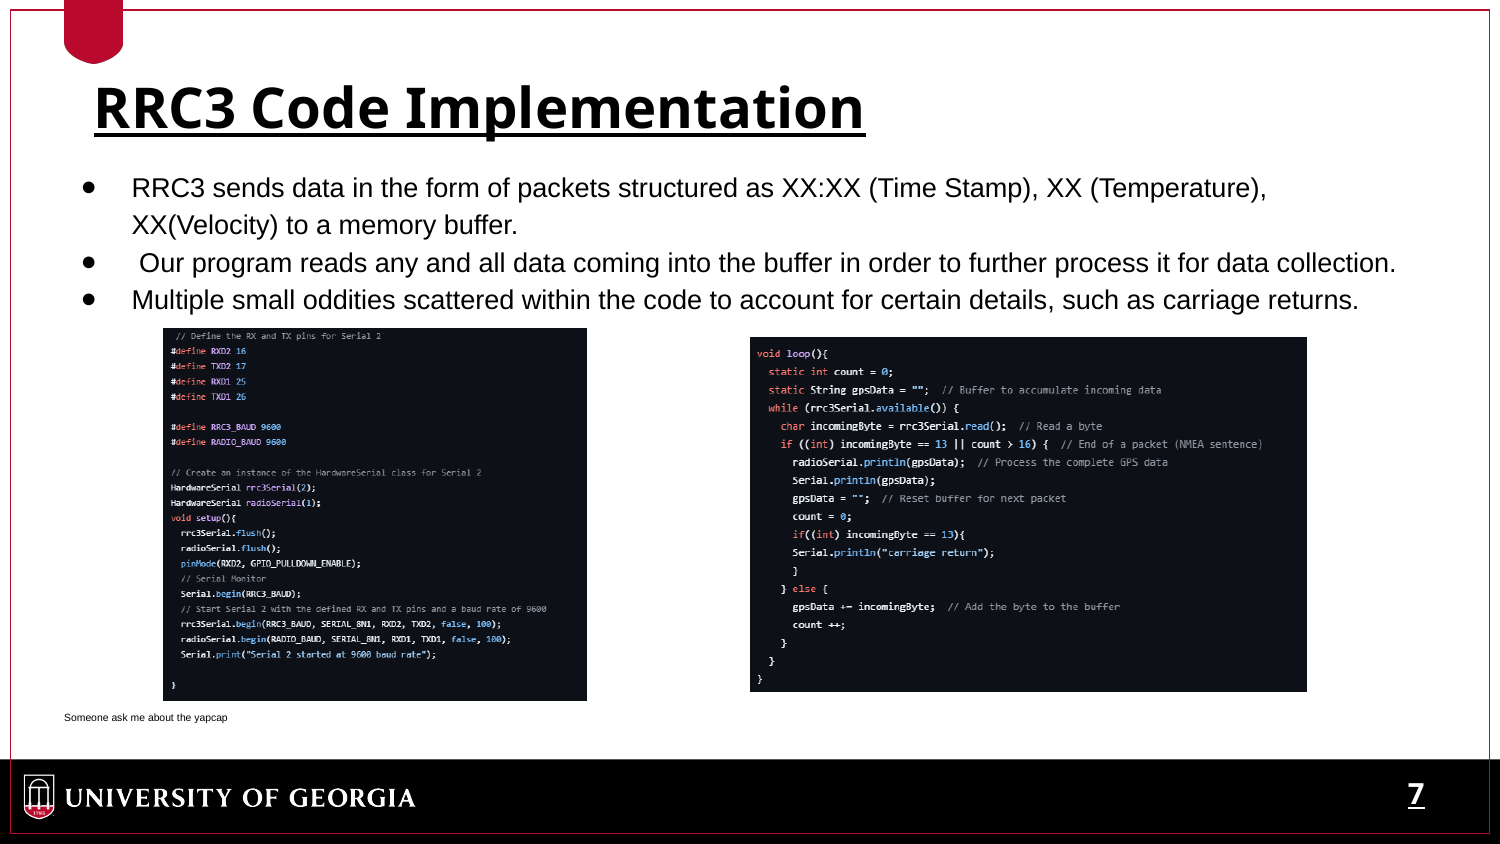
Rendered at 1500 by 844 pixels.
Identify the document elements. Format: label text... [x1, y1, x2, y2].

picture [749, 337, 1307, 692]
picture [11, 731, 437, 833]
text_box Someone ask me about the yapcap [49, 696, 828, 739]
text_box RRC3 sends data in the form of packets structured as XX:XX (Time Stamp), XX (Temperature), XX(Velocity) to a memory buffer. Our program reads any and all data coming into the buffer in order to further process it for data collection. Multiple small oddities scattered within the code to account for certain details, such as carriage returns. [41, 150, 1426, 300]
picture [0, 731, 437, 844]
list RRC3 Code Implementation [82, 67, 1426, 150]
picture [64, 0, 123, 64]
picture [163, 328, 587, 702]
